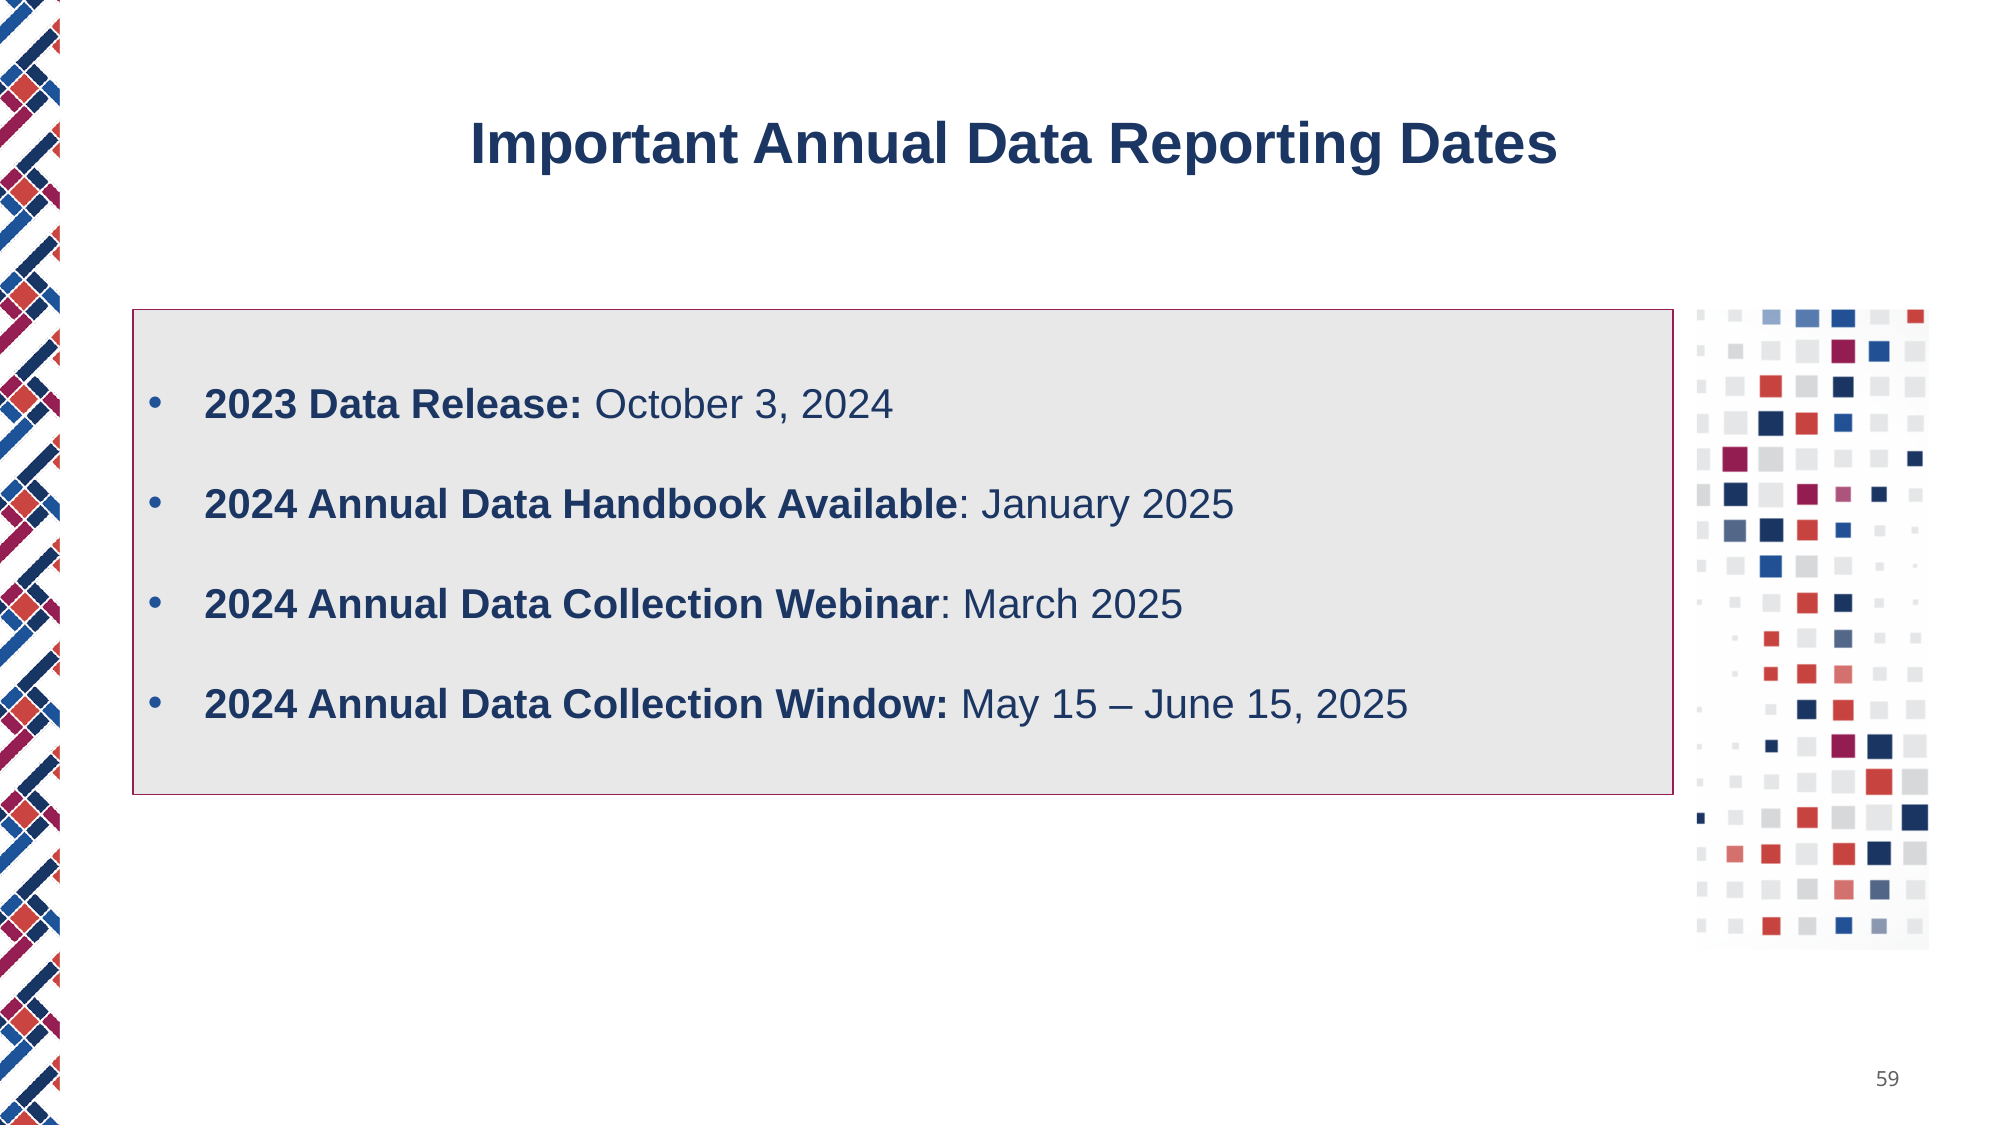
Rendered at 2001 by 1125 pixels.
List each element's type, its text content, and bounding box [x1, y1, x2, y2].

picture [1491, 310, 2000, 949]
text_box Important Annual Data Reporting Dates [371, 97, 1658, 183]
picture [0, 0, 213, 1125]
text_box 2023 Data Release: October 3, 2024 2024 Annual Data Handbook Available: January 2025 2024 Annual Data Collection Webinar: March 2025 2024 Annual Data Collection Window: May 15 – June 15, 2025 [132, 309, 1674, 795]
